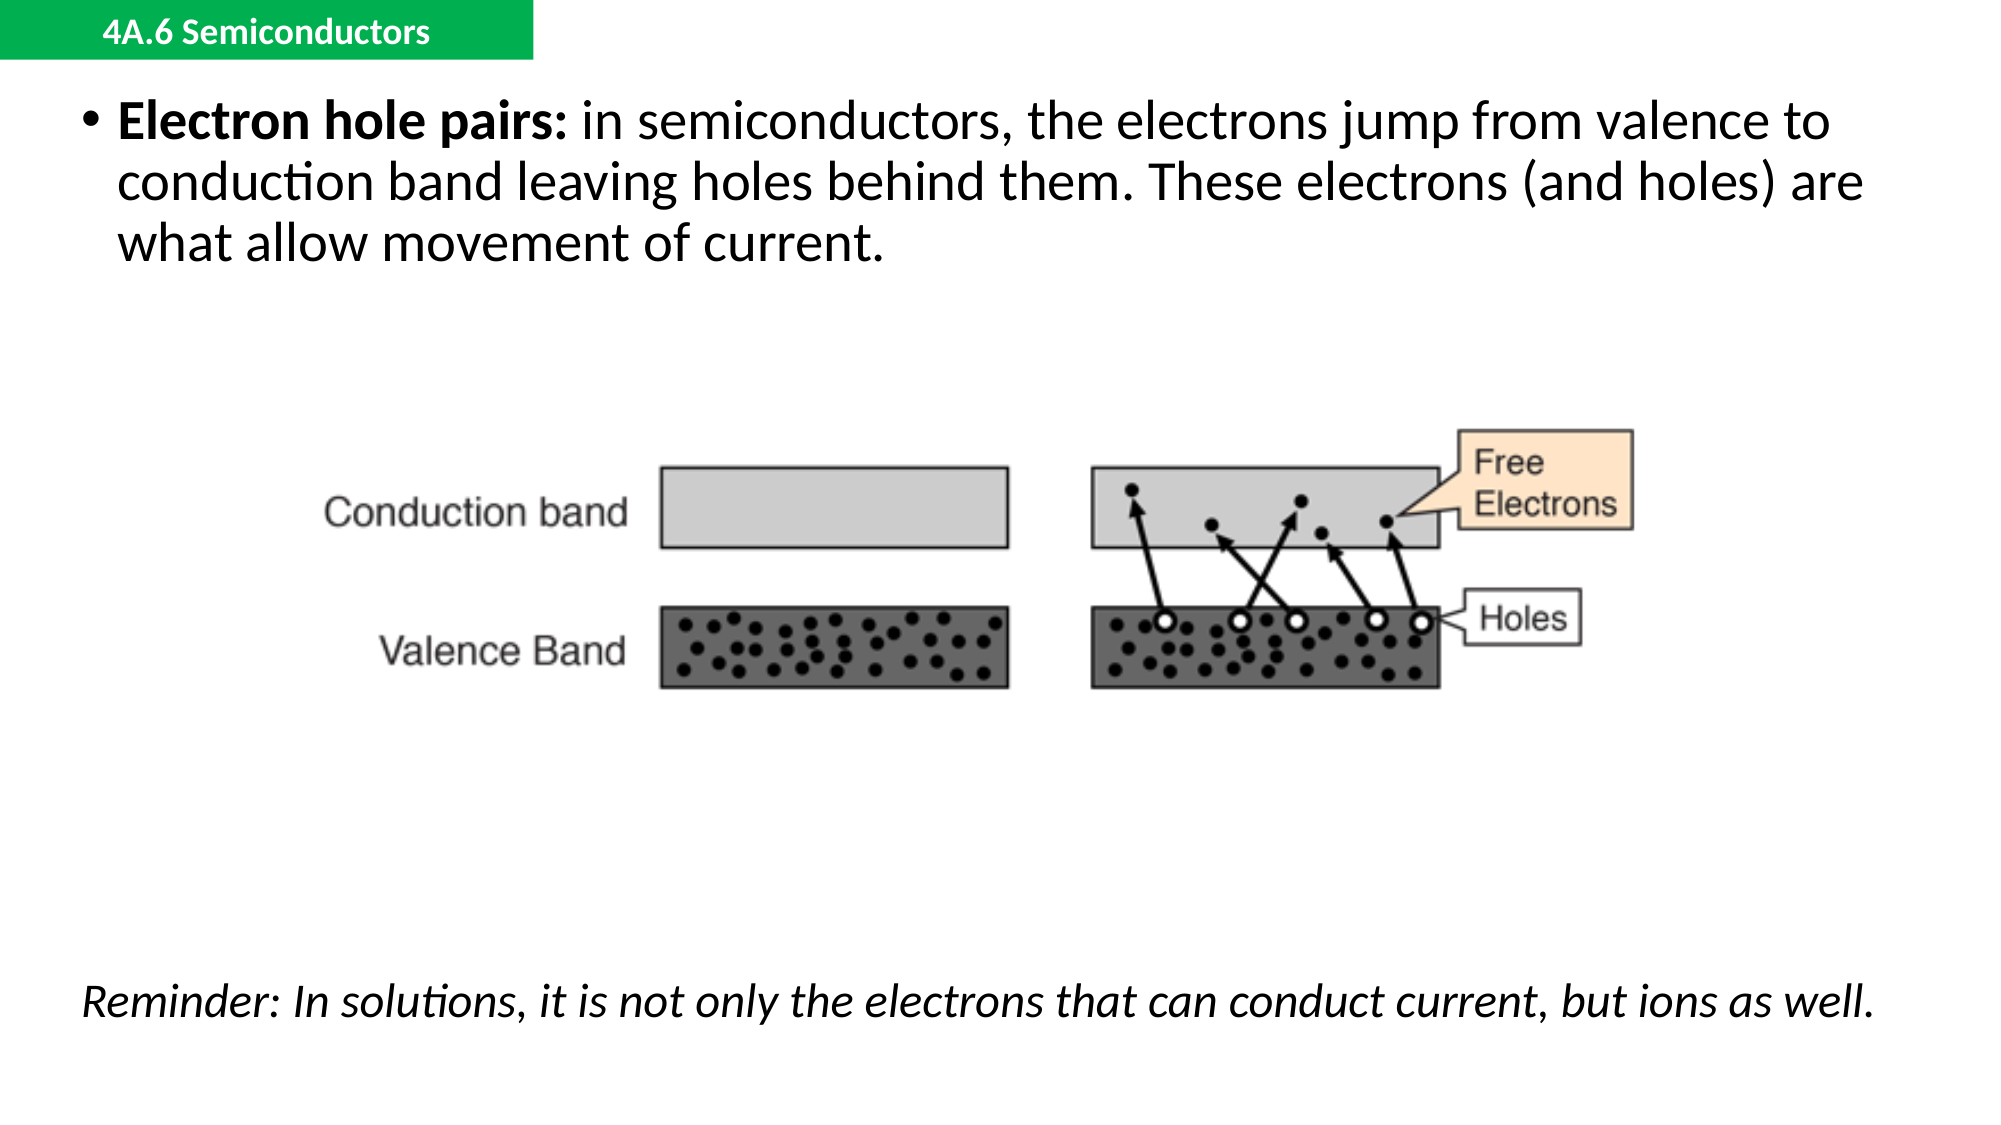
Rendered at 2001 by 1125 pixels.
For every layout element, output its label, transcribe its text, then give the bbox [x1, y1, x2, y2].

picture [302, 413, 1667, 712]
text_box 4A.6 Semiconductors [0, 0, 534, 60]
list Electron hole pairs: in semiconductors, the electrons jump from valence to conduction band leaving holes behind them. These electrons (and holes) are what allow movement of current. Reminder: In solutions, it is not only the electrons that can conduct current, but ions as well. [66, 83, 1983, 1041]
